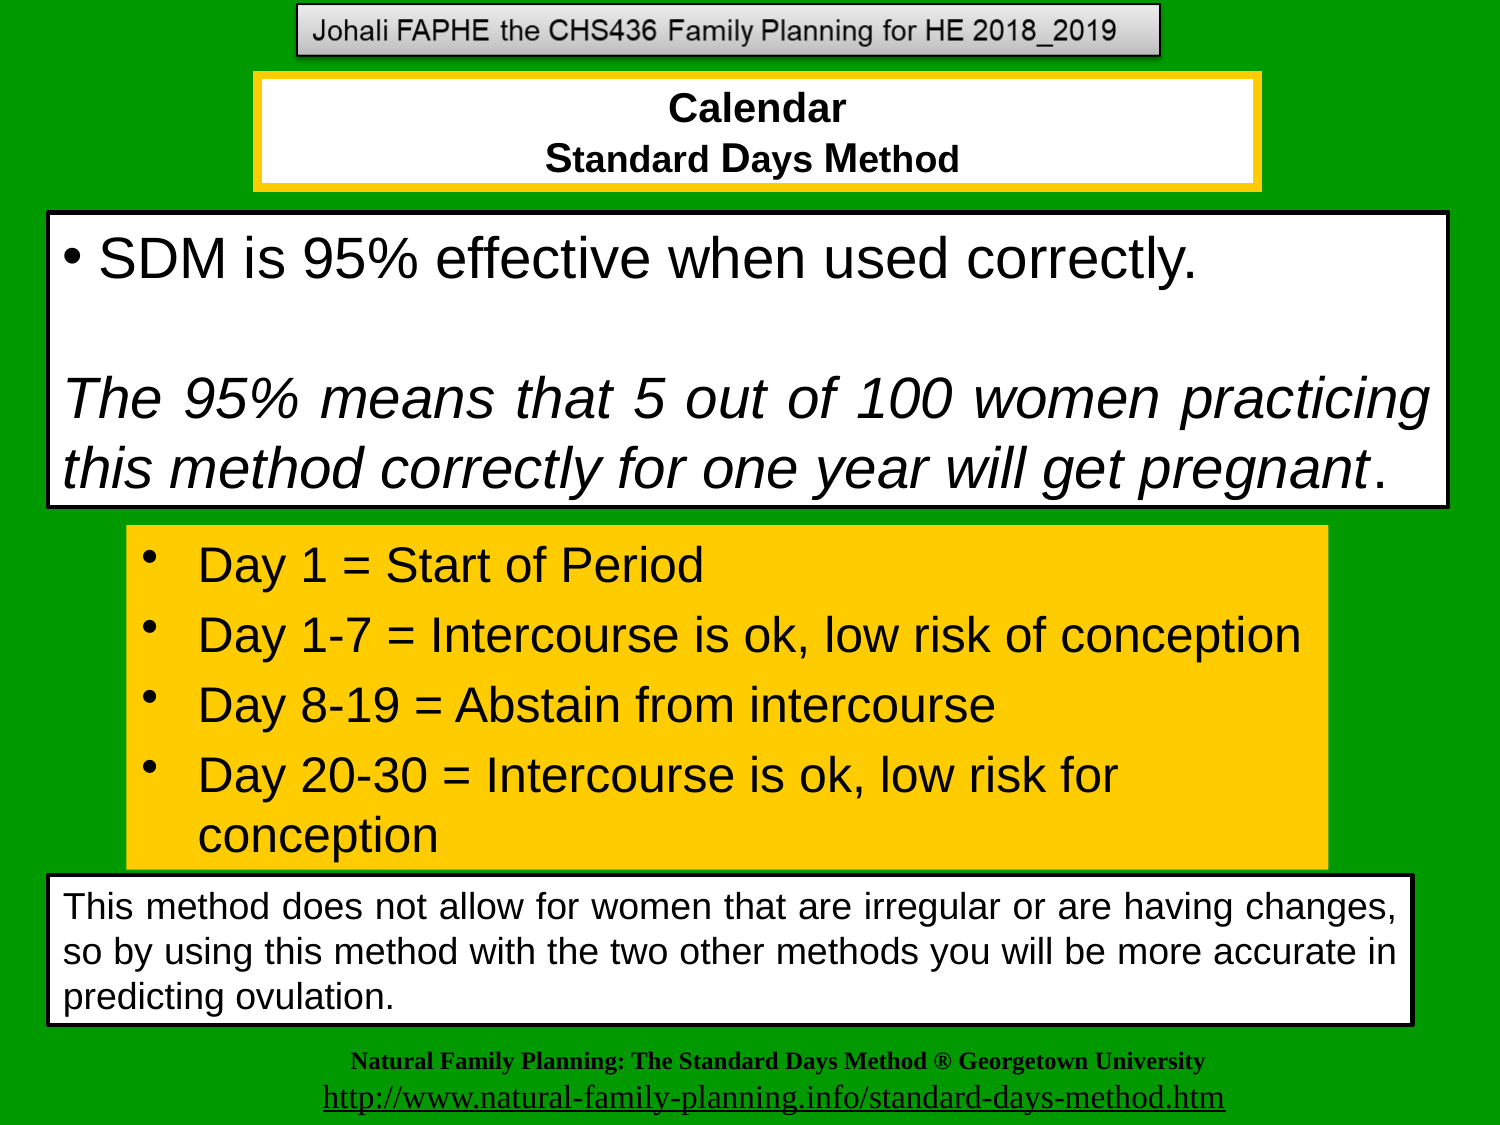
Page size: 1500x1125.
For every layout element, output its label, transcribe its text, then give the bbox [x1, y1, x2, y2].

title Calendar Standard Days Method [253, 71, 1262, 192]
text_box This method does not allow for women that are irregular or are having changes, so by using this method with the two other methods you will be more accurate in predicting ovulation. [46, 873, 1415, 1027]
picture [287, 0, 1168, 76]
text_box SDM is 95% effective when used correctly. The 95% means that 5 out of 100 women practicing this method correctly for one year will get pregnant. [46, 210, 1450, 509]
list Day 1 = Start of Period Day 1-7 = Intercourse is ok, low risk of conception Day 8-19 = Abstain from intercourse Day 20-30 = Intercourse is ok, low risk for conception [126, 524, 1329, 870]
text_box Natural Family Planning: The Standard Days Method ® Georgetown University http://www.natural-family-planning.info/standard-days-method.htm [187, 1037, 1370, 1123]
